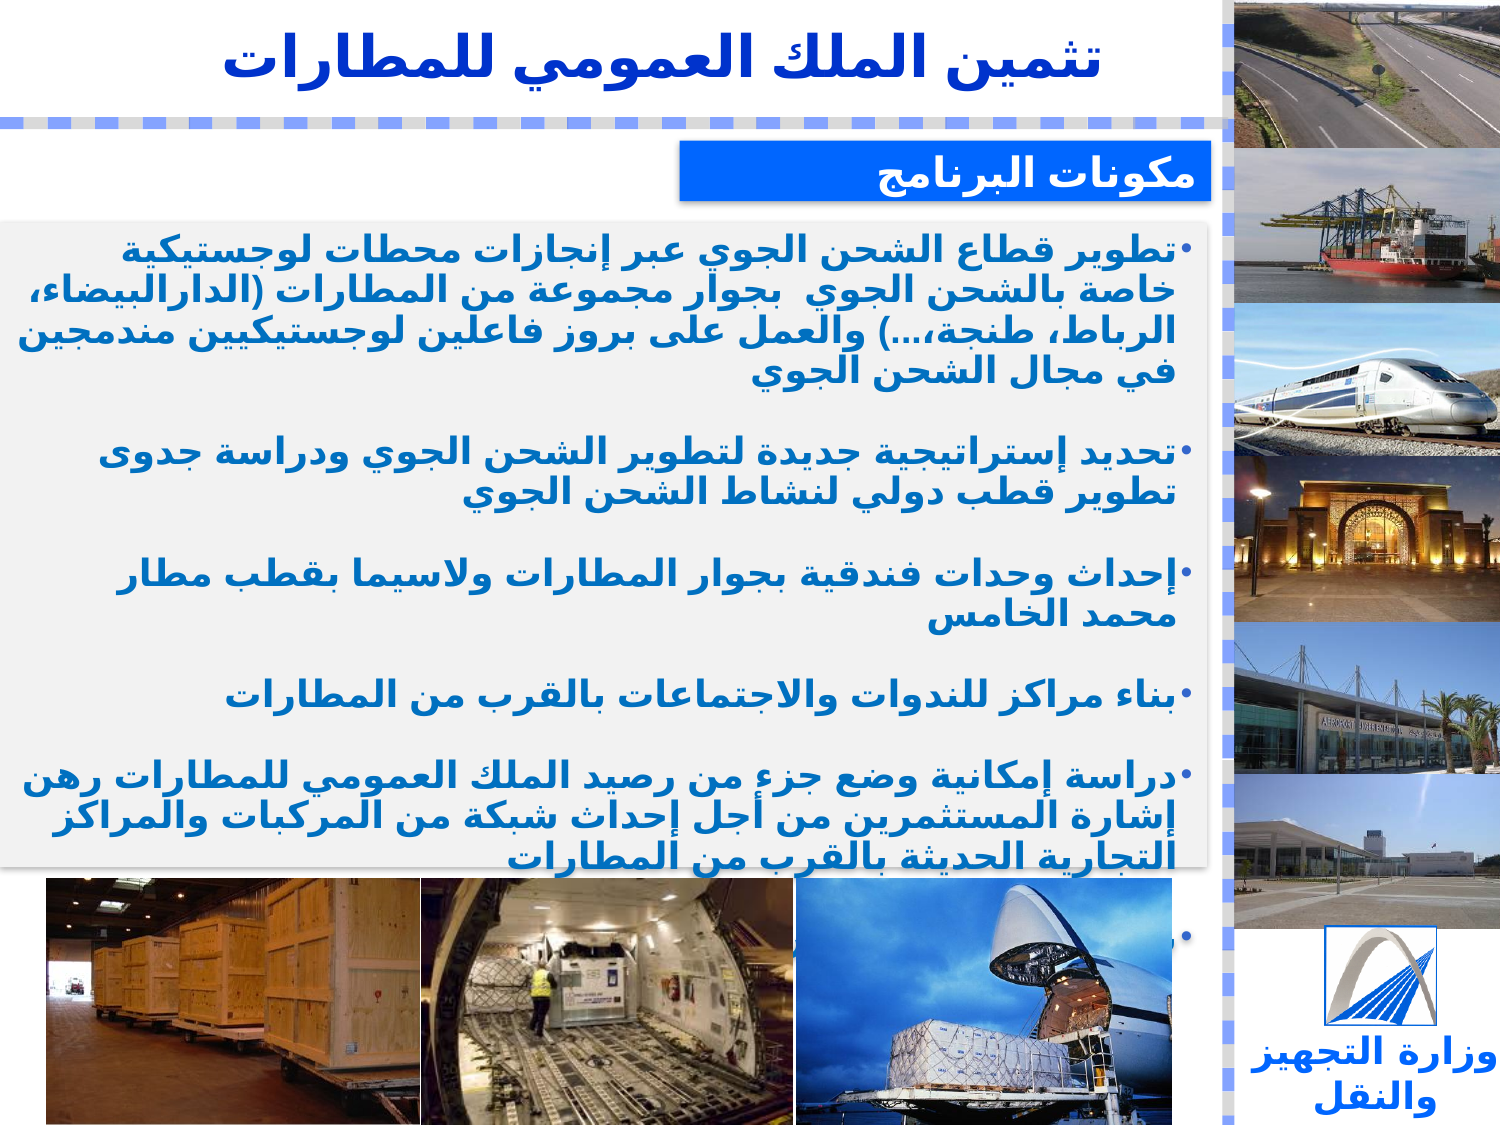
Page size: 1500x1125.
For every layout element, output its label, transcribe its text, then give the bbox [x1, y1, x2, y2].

text_box مكونات البرنامج [679, 140, 1212, 202]
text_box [0, 116, 1229, 130]
text_box تطوير قطاع الشحن الجوي عبر إنجازات محطات لوجستيكية خاصة بالشحن الجوي بجوار مجموعة من المطارات (الدارالبيضاء، الرباط، طنجة،...) والعمل على بروز فاعلين لوجستيكيين مندمجين في مجال الشحن الجوي تحديد إستراتيجية جديدة لتطوير الشحن الجوي ودراسة جدوى تطوير قطب دولي لنشاط الشحن الجوي إحداث وحدات فندقية بجوار المطارات ولاسيما بقطب مطار محمد الخامس بناء مراكز للندوات والاجتماعات بالقرب من المطارات دراسة إمكانية وضع جزء من رصيد الملك العمومي للمطارات رهن إشارة المستثمرين من أجل إحداث شبكة من المركبات والمراكز التجارية الحديثة بالقرب من المطارات بناء مرآب جديد للسيارات على عدة طوابق بمطار محمد الخامس [0, 222, 1207, 868]
picture [796, 878, 1173, 1125]
picture [46, 878, 794, 1125]
text_box تثمين الملك العمومي للمطارات [46, 11, 1266, 97]
picture [1234, 0, 1500, 1026]
